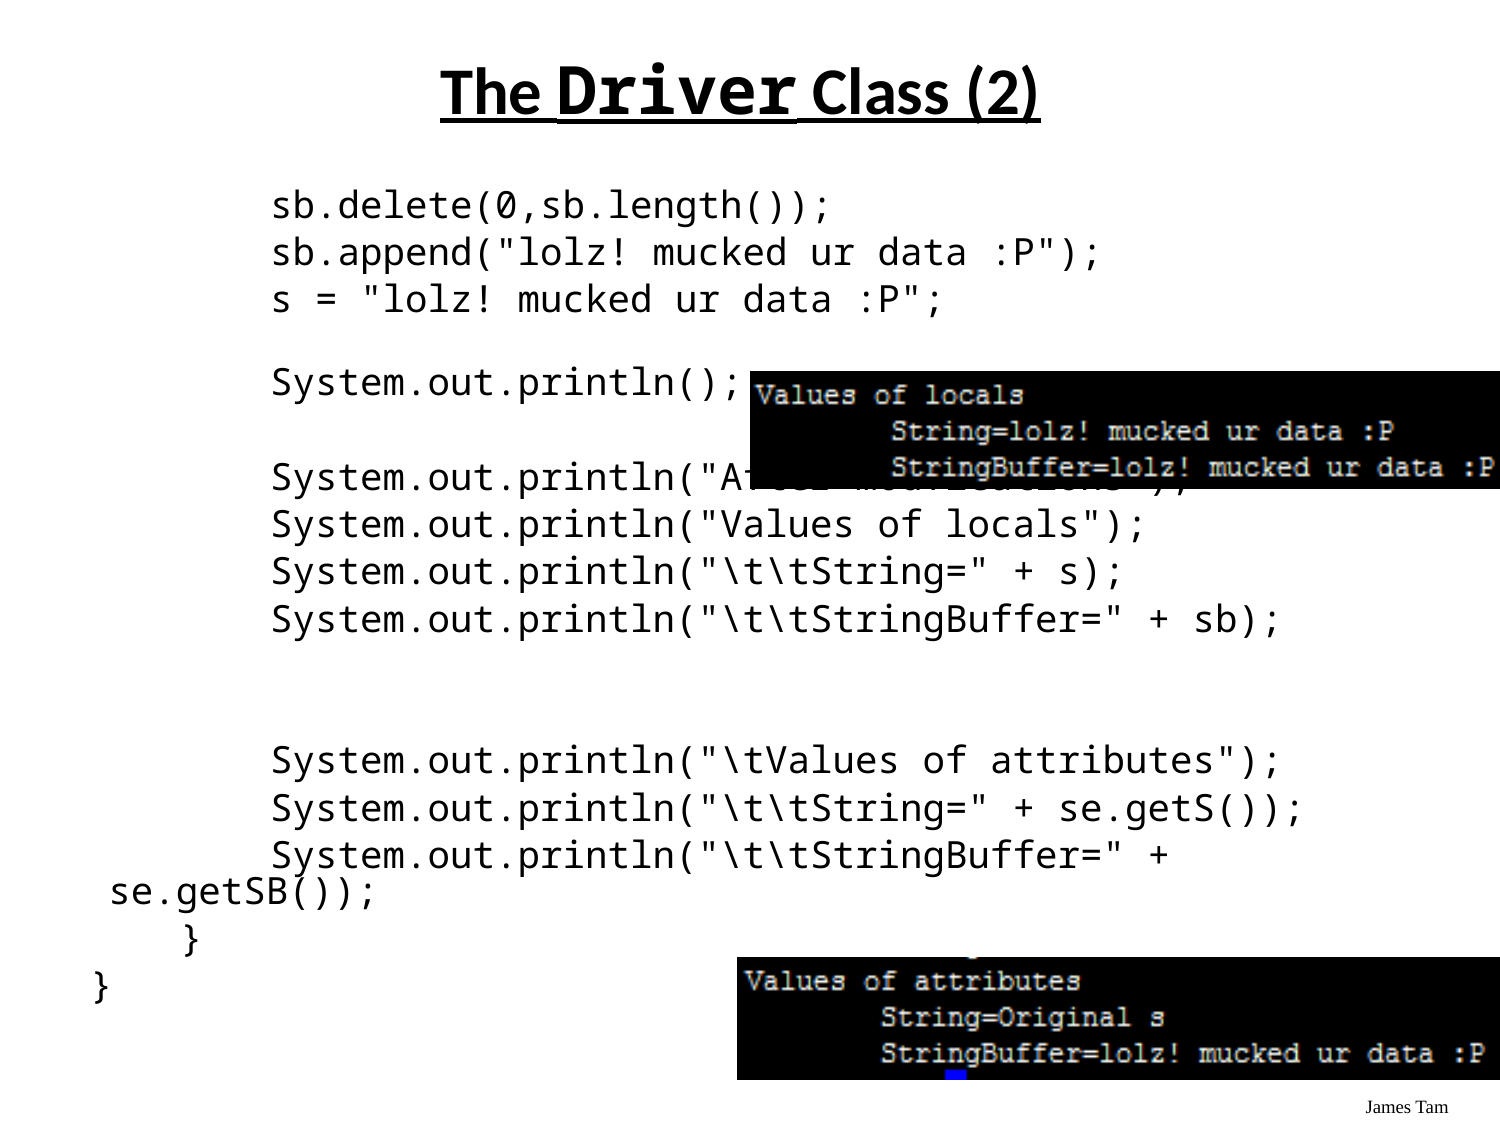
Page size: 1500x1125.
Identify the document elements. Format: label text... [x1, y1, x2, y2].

list sb.delete(0,sb.length()); sb.append("lolz! mucked ur data :P"); s = "lolz! mucked ur data :P"; System.out.println(); System.out.println("After modfications"); System.out.println("Values of locals"); System.out.println("\t\tString=" + s); System.out.println("\t\tStringBuffer=" + sb); System.out.println("\tValues of attributes"); System.out.println("\t\tString=" + se.getS()); System.out.println("\t\tStringBuffer=" + se.getSB()); } } [75, 181, 1417, 1063]
picture [749, 371, 1500, 490]
picture [737, 957, 1500, 1080]
title The Driver Class (2) [70, 49, 1411, 136]
